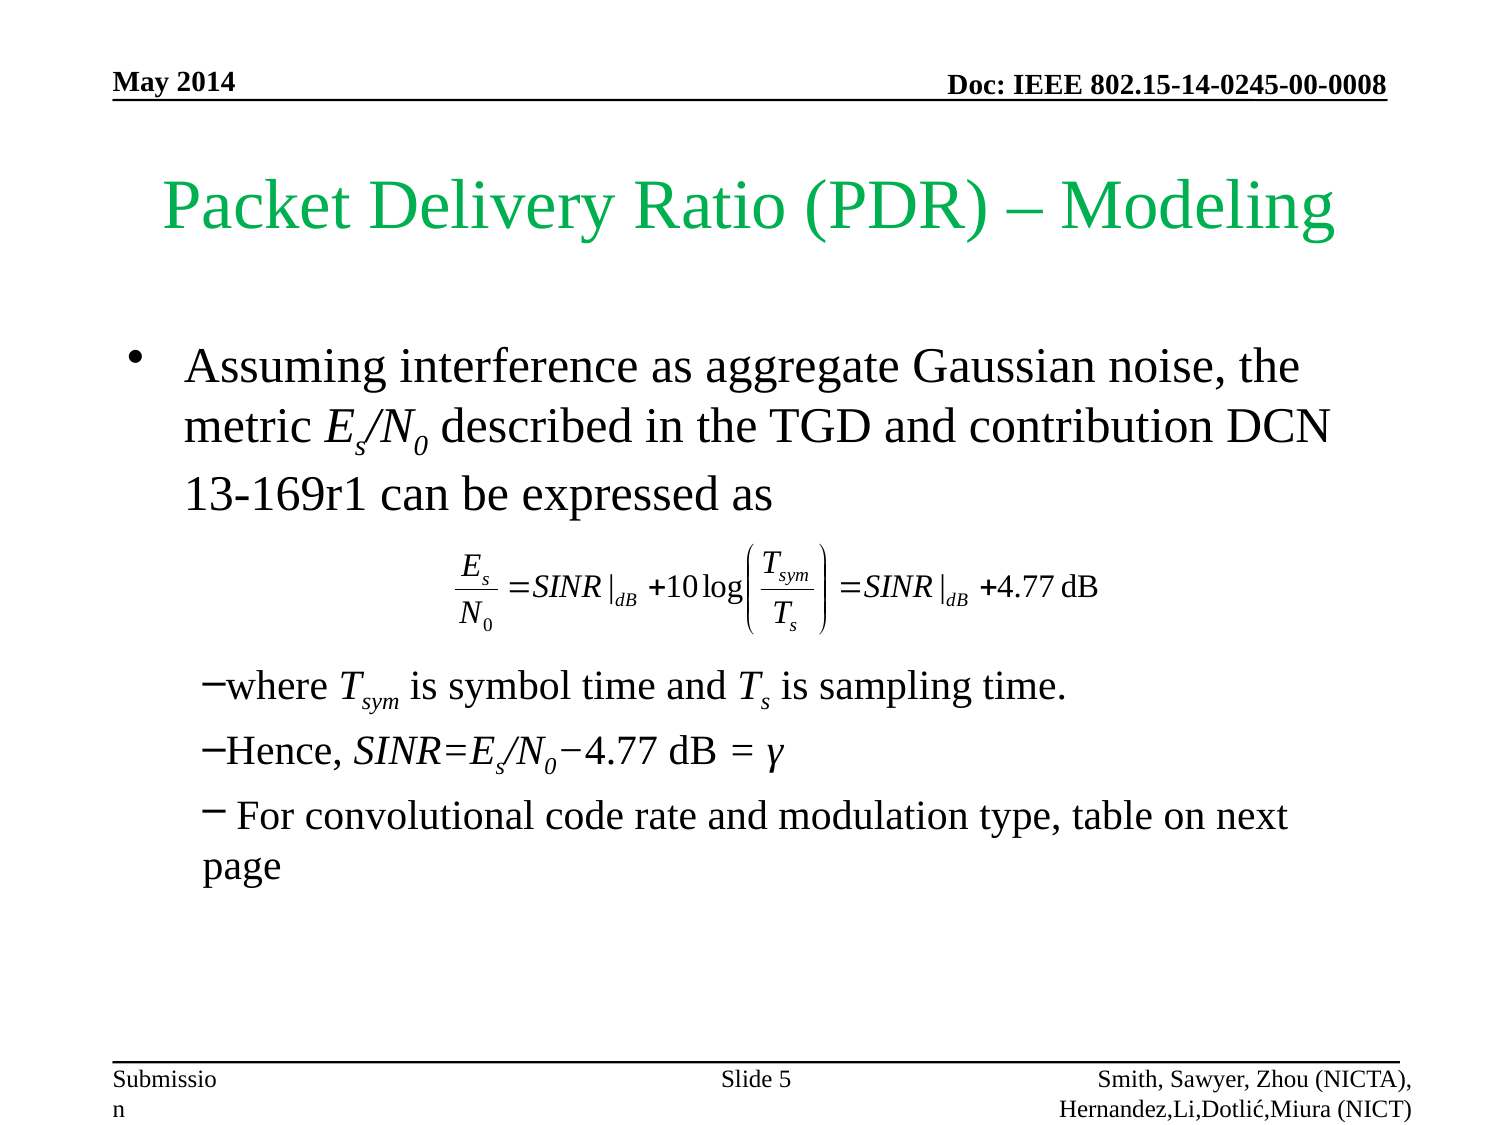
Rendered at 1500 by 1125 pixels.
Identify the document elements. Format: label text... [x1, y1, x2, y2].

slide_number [112, 61, 376, 98]
footer Smith, Sawyer, Zhou (NICTA), Hernandez,Li,Dotlić,Miura (NICT) [899, 1061, 1413, 1124]
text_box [449, 537, 1106, 642]
slide_number Slide 5 [711, 1061, 801, 1093]
title Packet Delivery Ratio (PDR) – Modeling [112, 112, 1388, 288]
list Assuming interference as aggregate Gaussian noise, the metric Es/N0 described in the TGD and contribution DCN 13-169r1 can be expressed as where Tsym is symbol time and Ts is sampling time. Hence, SINR=Es/N0−4.77 dB = γ For convolutional code rate and modulation type, table on next page [112, 324, 1388, 1000]
